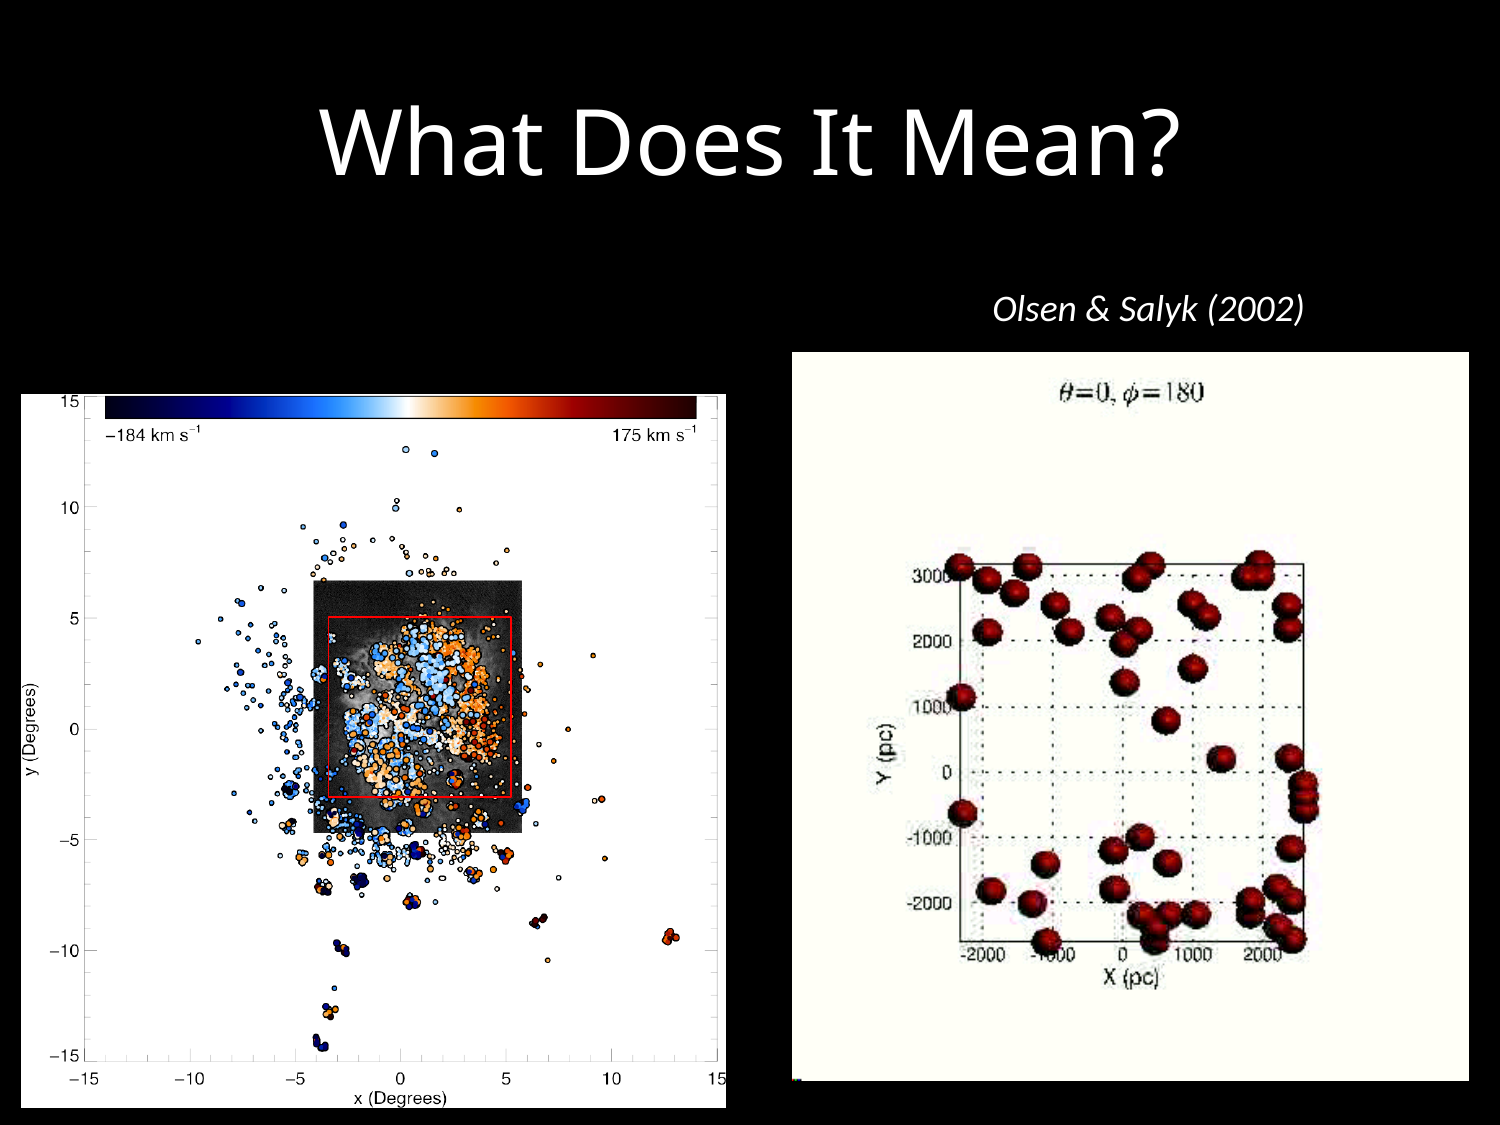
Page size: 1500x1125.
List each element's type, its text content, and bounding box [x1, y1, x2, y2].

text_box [791, 351, 1470, 1082]
text_box Olsen & Salyk (2002) [977, 276, 1470, 337]
title What Does It Mean? [75, 45, 1425, 233]
picture [21, 394, 726, 1108]
